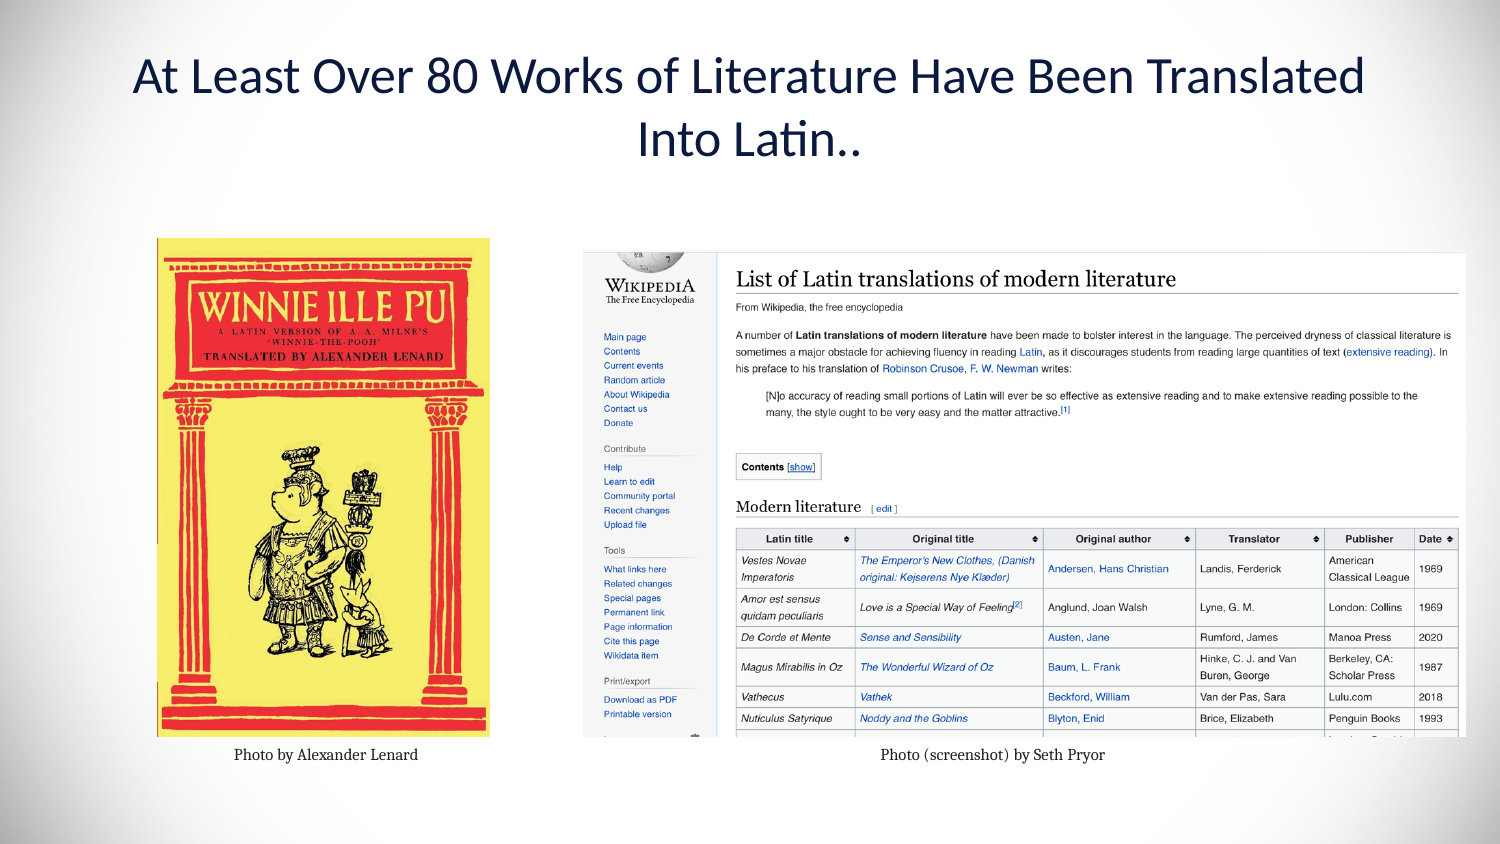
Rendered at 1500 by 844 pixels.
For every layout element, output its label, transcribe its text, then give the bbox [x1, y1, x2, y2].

text_box Photo (screenshot) by Seth Pryor [865, 745, 1294, 772]
title At Least Over 80 Works of Literature Have Been Translated Into Latin.. [75, 33, 1425, 175]
text_box Photo by Alexander Lenard [219, 745, 438, 772]
picture [0, 0, 1500, 844]
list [157, 238, 491, 738]
